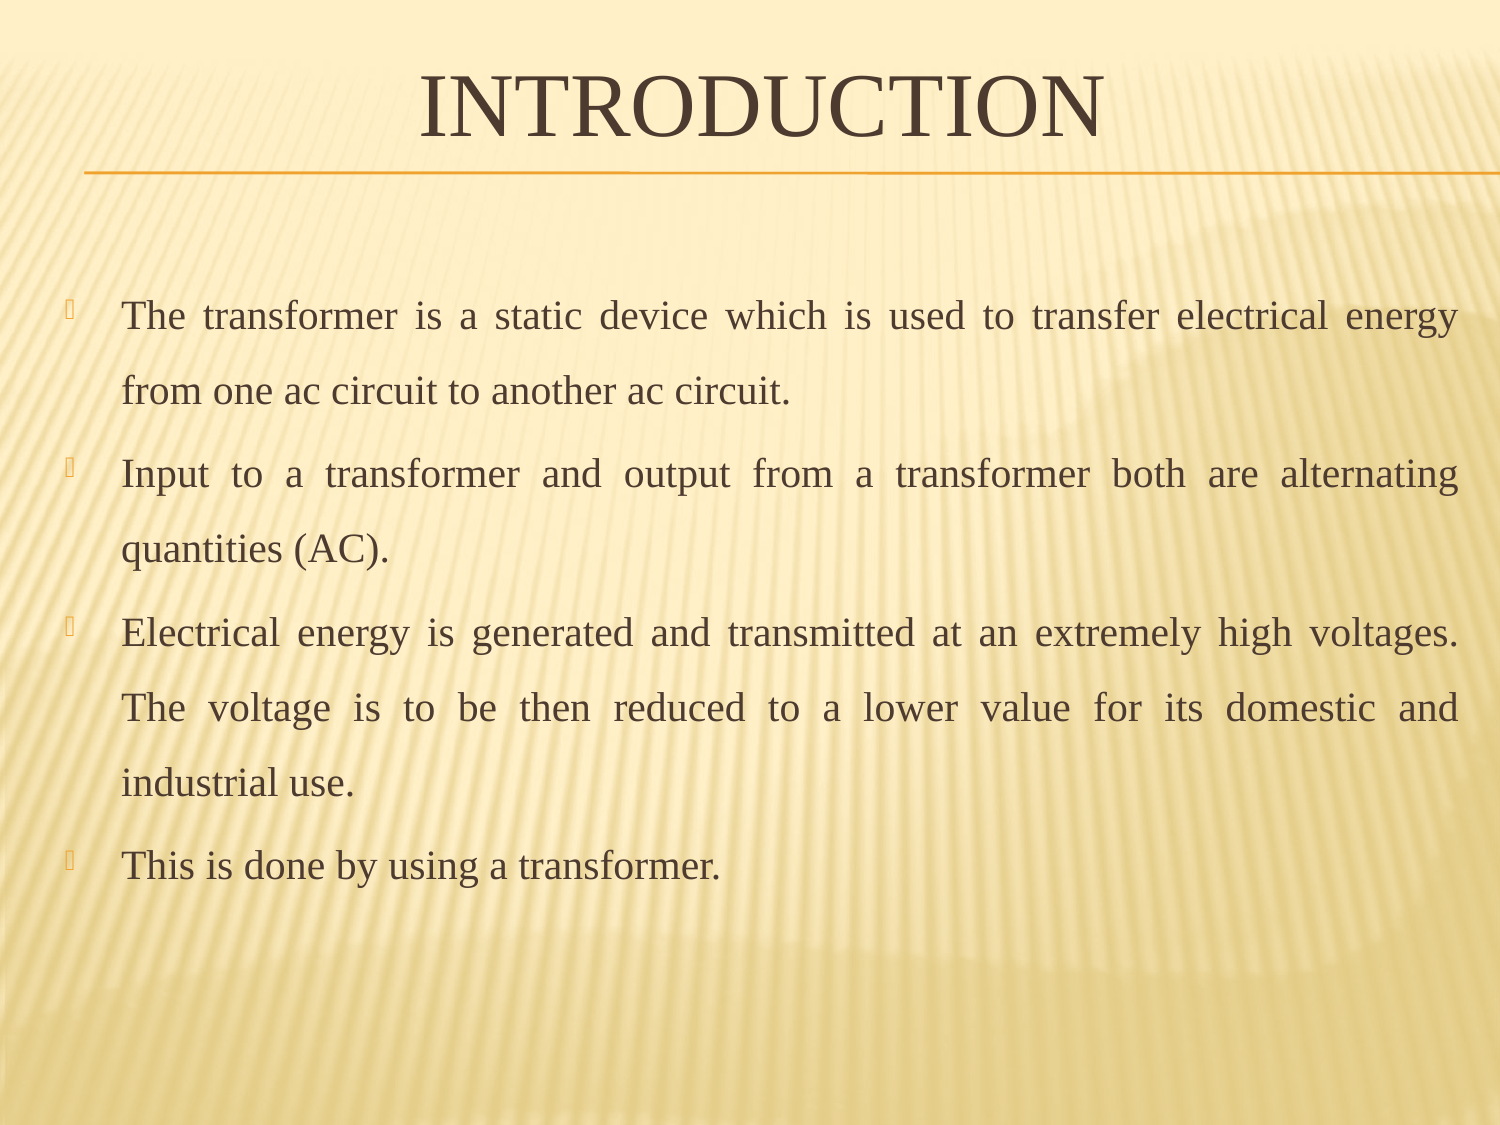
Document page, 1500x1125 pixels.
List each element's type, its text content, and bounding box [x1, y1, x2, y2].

list The transformer is a static device which is used to transfer electrical energy from one ac circuit to another ac circuit. Input to a transformer and output from a transformer both are alternating quantities (AC). Electrical energy is generated and transmitted at an extremely high voltages. The voltage is to be then reduced to a lower value for its domestic and industrial use. This is done by using a transformer. [50, 254, 1475, 998]
title INTRODUCTION [99, 37, 1425, 163]
